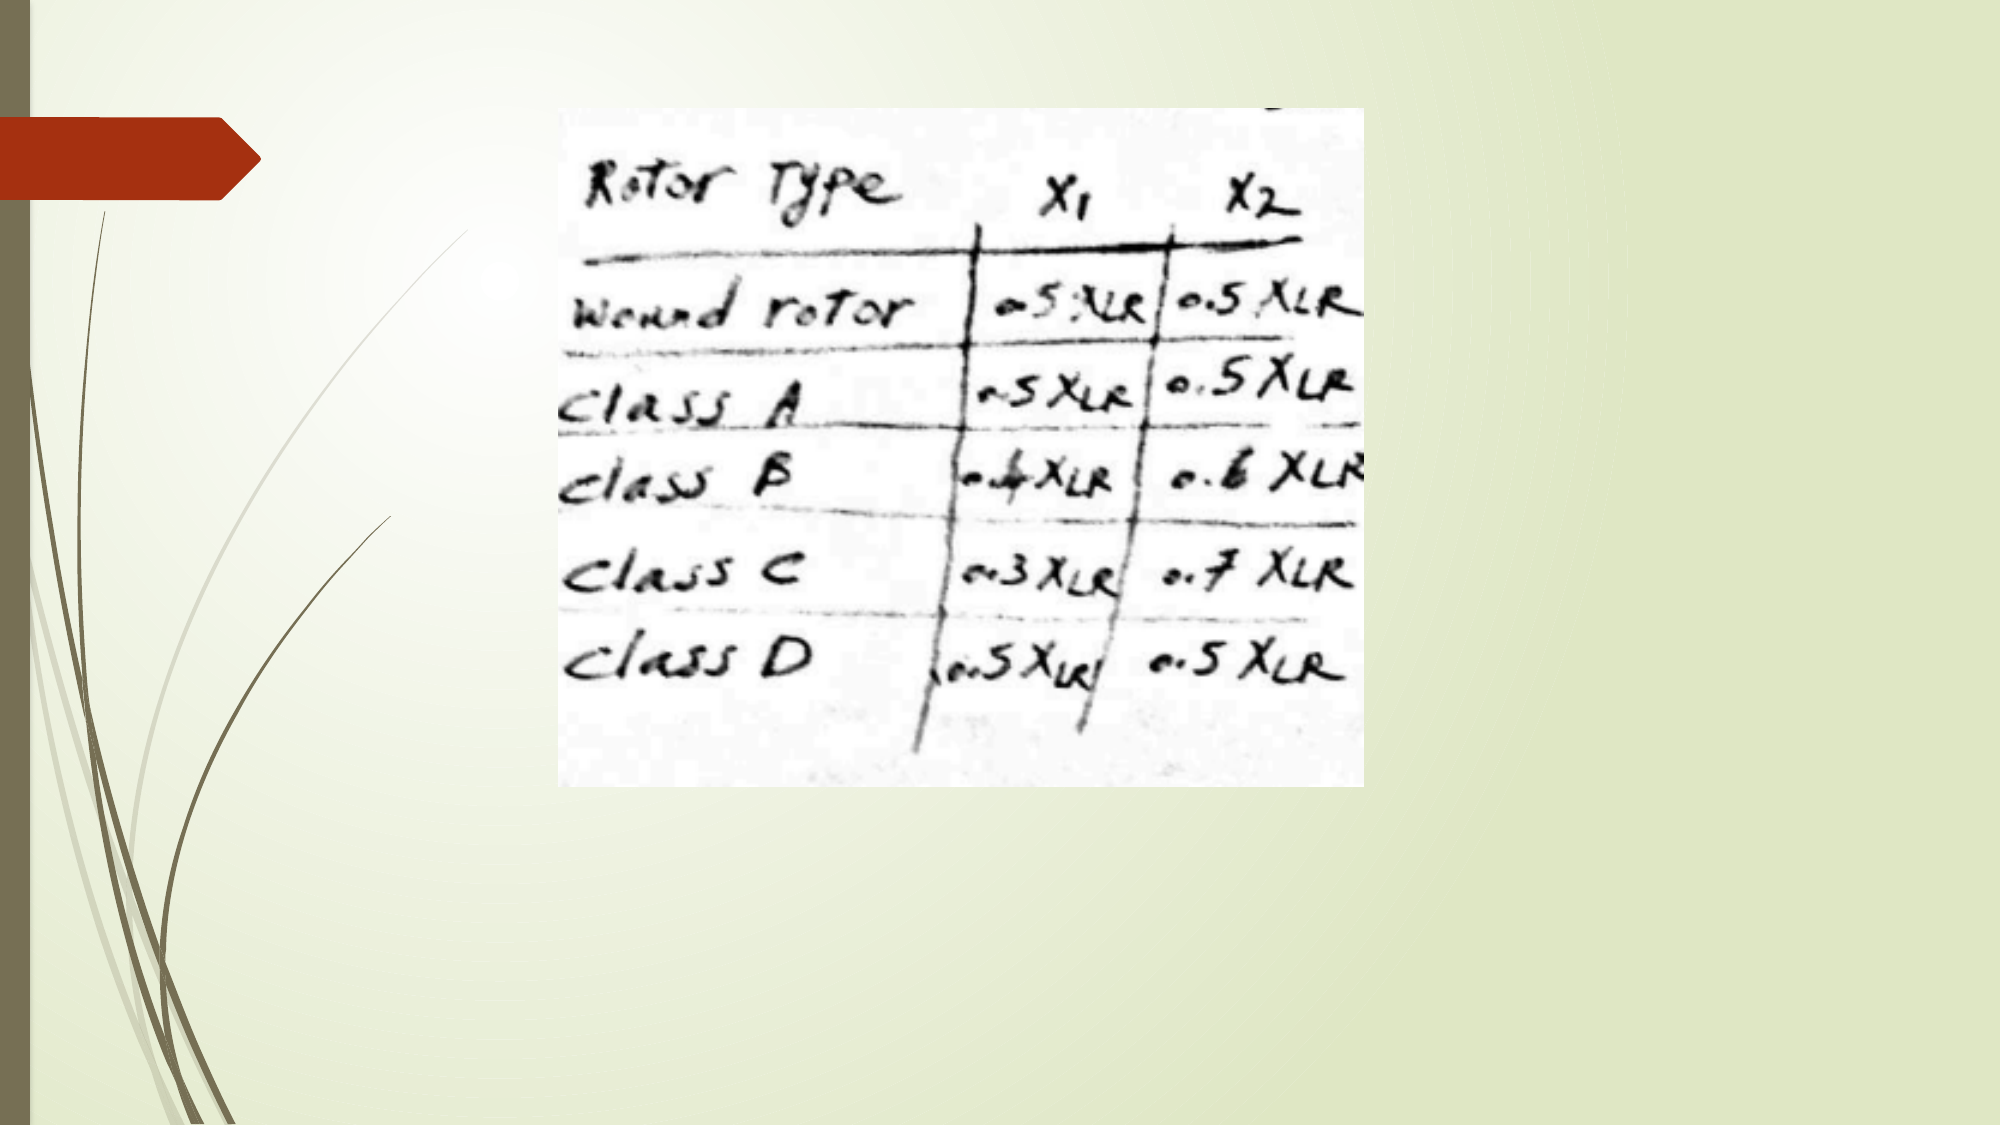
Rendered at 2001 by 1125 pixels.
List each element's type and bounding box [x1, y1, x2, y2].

picture [558, 108, 1364, 787]
